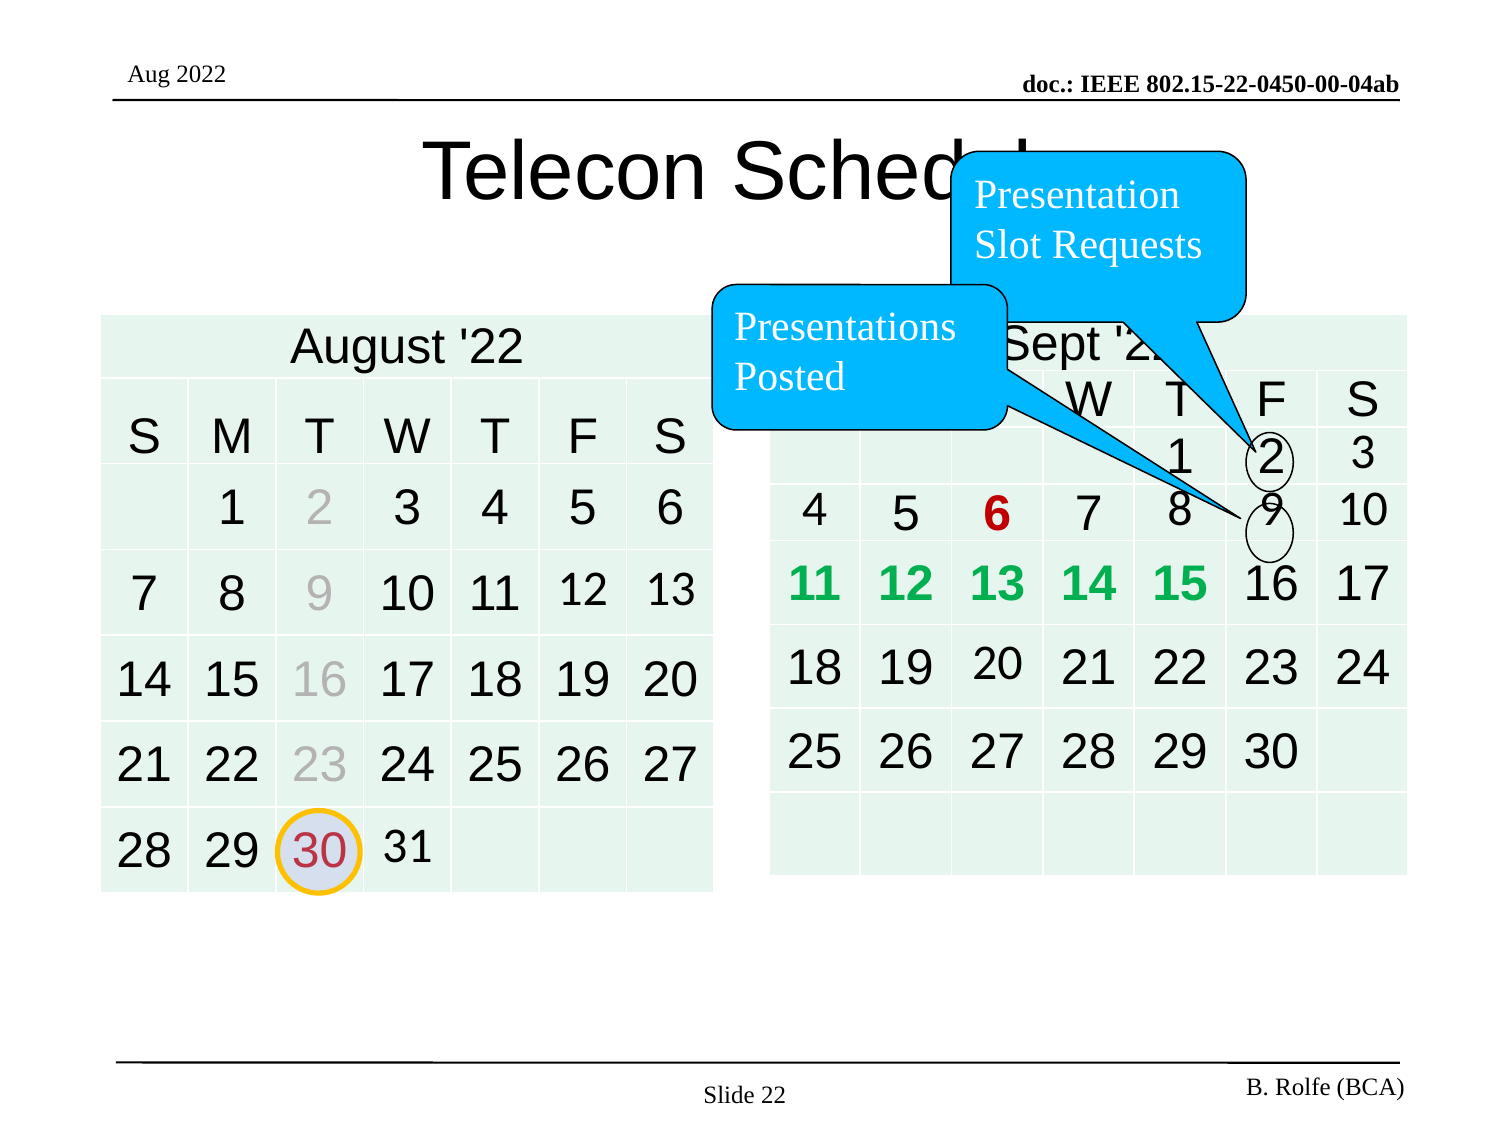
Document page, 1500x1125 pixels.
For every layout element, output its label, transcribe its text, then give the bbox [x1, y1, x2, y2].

table_cell 10 [364, 550, 450, 634]
table_cell T [277, 379, 363, 463]
table_cell 24 [1318, 625, 1407, 707]
text_box [1246, 503, 1294, 563]
table_cell T [1135, 371, 1225, 426]
table_cell W [364, 379, 450, 463]
table_cell [540, 808, 626, 892]
table_cell [1227, 793, 1316, 875]
table_cell [861, 430, 951, 483]
table_cell F [540, 379, 626, 463]
table_cell 23 [277, 722, 363, 806]
table_cell 11 [770, 541, 859, 624]
table_cell 29 [189, 808, 275, 892]
table_cell [452, 808, 538, 892]
table_cell [627, 808, 713, 892]
table_cell [952, 793, 1042, 875]
table_cell 5 [540, 464, 626, 549]
table_cell 17 [1318, 541, 1407, 624]
text_box Presentation Slot Requests [950, 151, 1252, 446]
table_cell [770, 793, 859, 875]
table_cell 9 [1227, 485, 1316, 540]
table_cell T [1012, 371, 1042, 390]
table_cell 7 [1044, 485, 1133, 540]
table_cell [861, 793, 951, 875]
table_cell 27 [627, 722, 713, 806]
table_cell 12 [861, 541, 951, 624]
table_cell 5 [861, 485, 951, 540]
table_cell M [189, 379, 275, 463]
table_cell T [998, 407, 1042, 426]
table_cell S [1318, 371, 1407, 426]
table_cell 10 [1318, 485, 1407, 540]
table_cell 15 [1135, 541, 1225, 624]
table_cell 2 [277, 464, 363, 549]
table_cell [1044, 793, 1133, 875]
table_header Sept '22 [1008, 323, 1170, 370]
table_cell 16 [1227, 541, 1316, 624]
table_cell W [1044, 371, 1133, 426]
table_cell 18 [770, 625, 859, 707]
table_cell [770, 430, 859, 483]
table_cell 27 [952, 709, 1042, 791]
table_header August '22 [101, 315, 712, 377]
table_cell 8 [189, 550, 275, 634]
table_cell 14 [101, 636, 187, 720]
table_cell 24 [364, 722, 450, 806]
table_cell [952, 428, 1042, 483]
text_box Presentations Posted [712, 284, 1241, 519]
table_header Sept '22 [1198, 315, 1407, 370]
table_cell 19 [540, 636, 626, 720]
table_cell 20 [952, 625, 1042, 707]
table_cell S [101, 379, 187, 463]
table_cell 12 [540, 550, 626, 634]
table_cell 26 [861, 709, 951, 791]
table_cell 21 [101, 722, 187, 806]
table_cell F [1227, 371, 1316, 426]
table_cell 6 [627, 464, 713, 549]
table_cell 2 [1227, 428, 1252, 483]
table_cell 15 [189, 636, 275, 720]
title Telecon Schedule [75, 99, 1425, 233]
table_cell [1135, 793, 1225, 875]
table_cell [1044, 428, 1133, 483]
table_cell 11 [452, 550, 538, 634]
table_cell 2 [1246, 428, 1316, 483]
table_cell 18 [452, 636, 538, 720]
table_cell 17 [364, 636, 450, 720]
table_cell 9 [277, 550, 363, 634]
table_cell 29 [1135, 709, 1225, 791]
table_cell 4 [770, 485, 859, 540]
table_cell 13 [952, 541, 1042, 624]
table_cell 1 [189, 464, 275, 549]
table_cell 28 [101, 808, 187, 892]
table_cell 25 [452, 722, 538, 806]
table_cell 30 [277, 808, 363, 892]
table_cell 31 [364, 808, 450, 892]
text_box [277, 810, 361, 894]
table_cell 20 [627, 636, 713, 720]
table_cell 6 [952, 485, 1042, 540]
table_cell 22 [189, 722, 275, 806]
table_cell [101, 464, 187, 549]
table_cell 3 [364, 464, 450, 549]
table_cell 21 [1044, 625, 1133, 707]
slide_number Slide 22 [690, 1075, 799, 1115]
table_cell 4 [452, 464, 538, 549]
table_cell 19 [861, 625, 951, 707]
table_cell 28 [1044, 709, 1133, 791]
table_cell 13 [627, 550, 713, 634]
table_cell 26 [540, 722, 626, 806]
table_cell 3 [1318, 428, 1407, 483]
table_cell 25 [770, 709, 859, 791]
table_cell 16 [277, 636, 363, 720]
table_cell 1 [1135, 428, 1225, 483]
table_cell 14 [1044, 541, 1133, 624]
table_cell [1318, 709, 1407, 791]
table_cell 30 [1227, 709, 1316, 791]
table_cell 23 [1227, 625, 1316, 707]
table_cell [1318, 793, 1407, 875]
table_cell 8 [1135, 485, 1225, 540]
table_cell S [627, 379, 713, 463]
table_cell 7 [101, 550, 187, 634]
table_cell T [452, 379, 538, 463]
text_box [1246, 432, 1294, 492]
table_cell 22 [1135, 625, 1225, 707]
